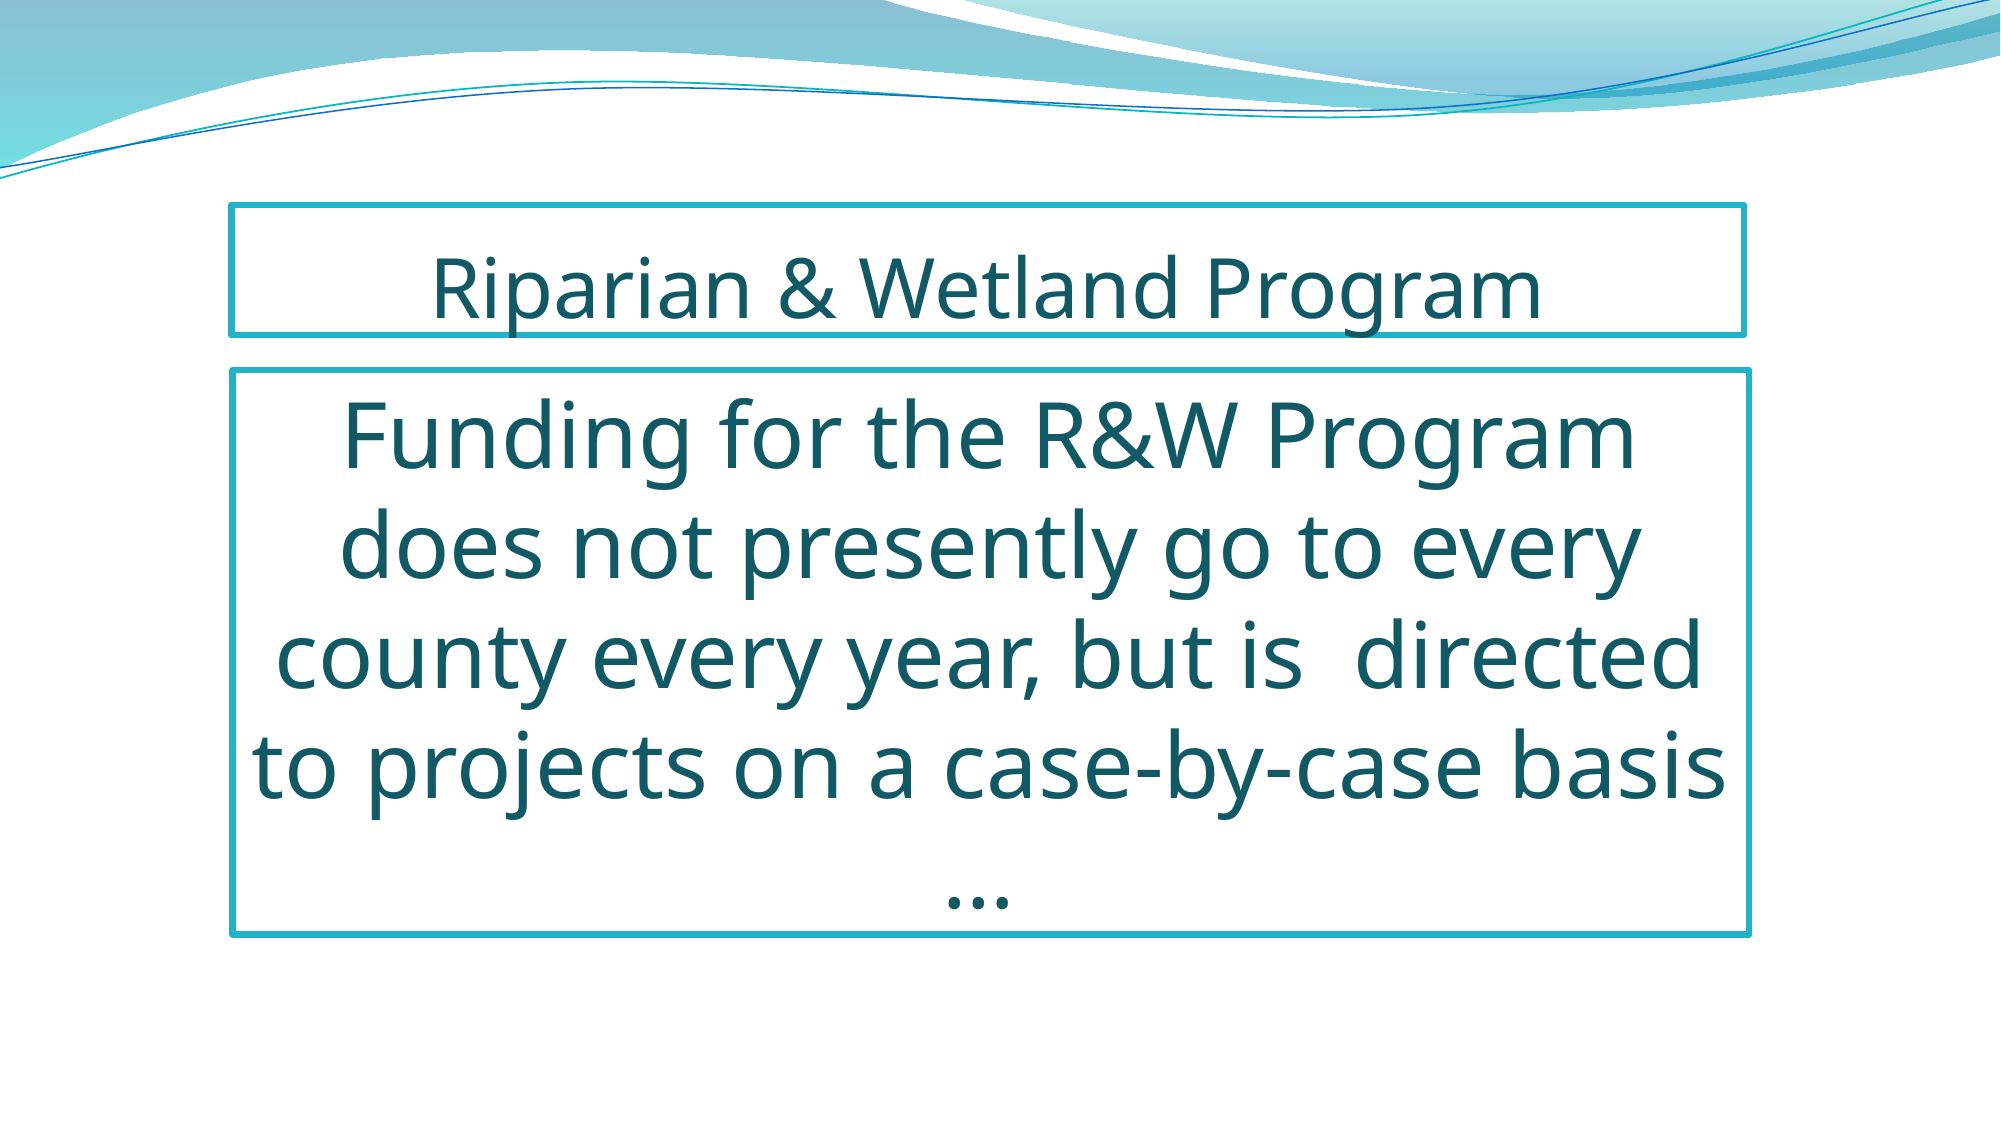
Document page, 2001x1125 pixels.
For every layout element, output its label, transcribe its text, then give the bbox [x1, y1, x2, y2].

text_box Funding for the R&W Program does not presently go to every county every year, but is directed to projects on a case-by-case basis … [232, 369, 1750, 935]
title Riparian & Wetland Program [231, 204, 1745, 336]
